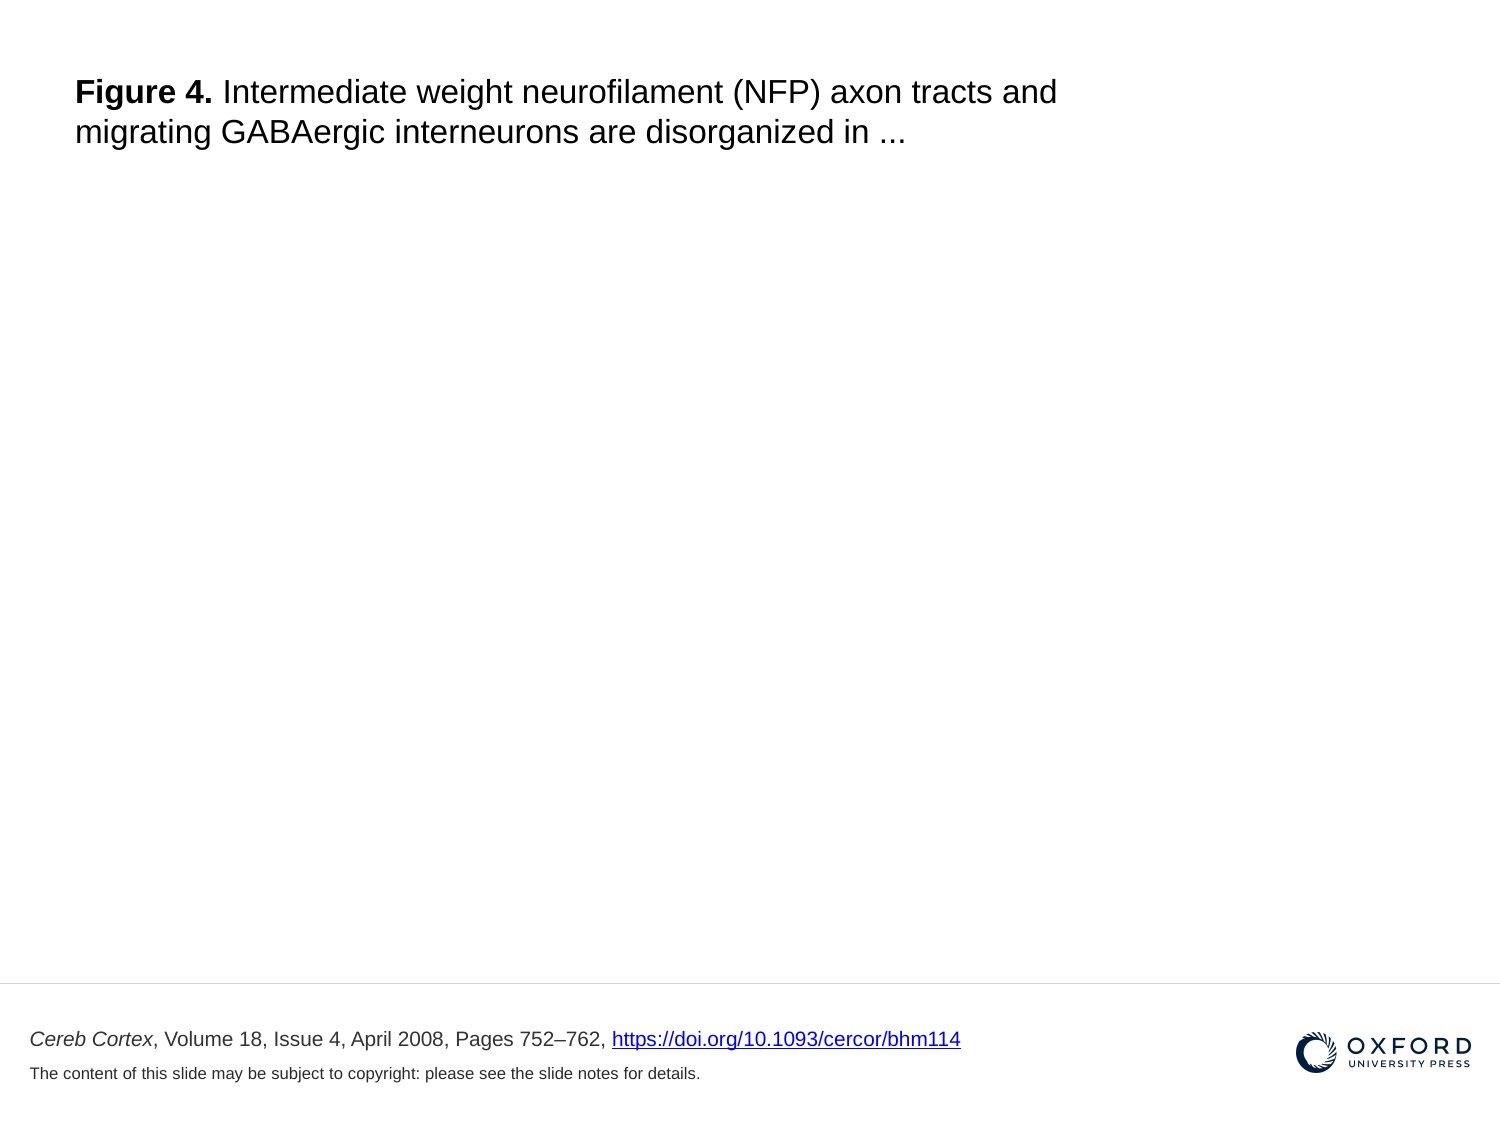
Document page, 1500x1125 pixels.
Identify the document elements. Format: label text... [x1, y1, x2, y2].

footer Cereb Cortex, Volume 18, Issue 4, April 2008, Pages 752–762, https://doi.org/10.1093/cercor/bhm114 The content of this slide may be subject to copyright: please see the slide notes for details. [0, 983, 1260, 1125]
picture [1296, 1032, 1471, 1073]
title Figure 4. Intermediate weight neurofilament (NFP) axon tracts and migrating GABAergic interneurons are disorganized in ... [75, 69, 1078, 171]
